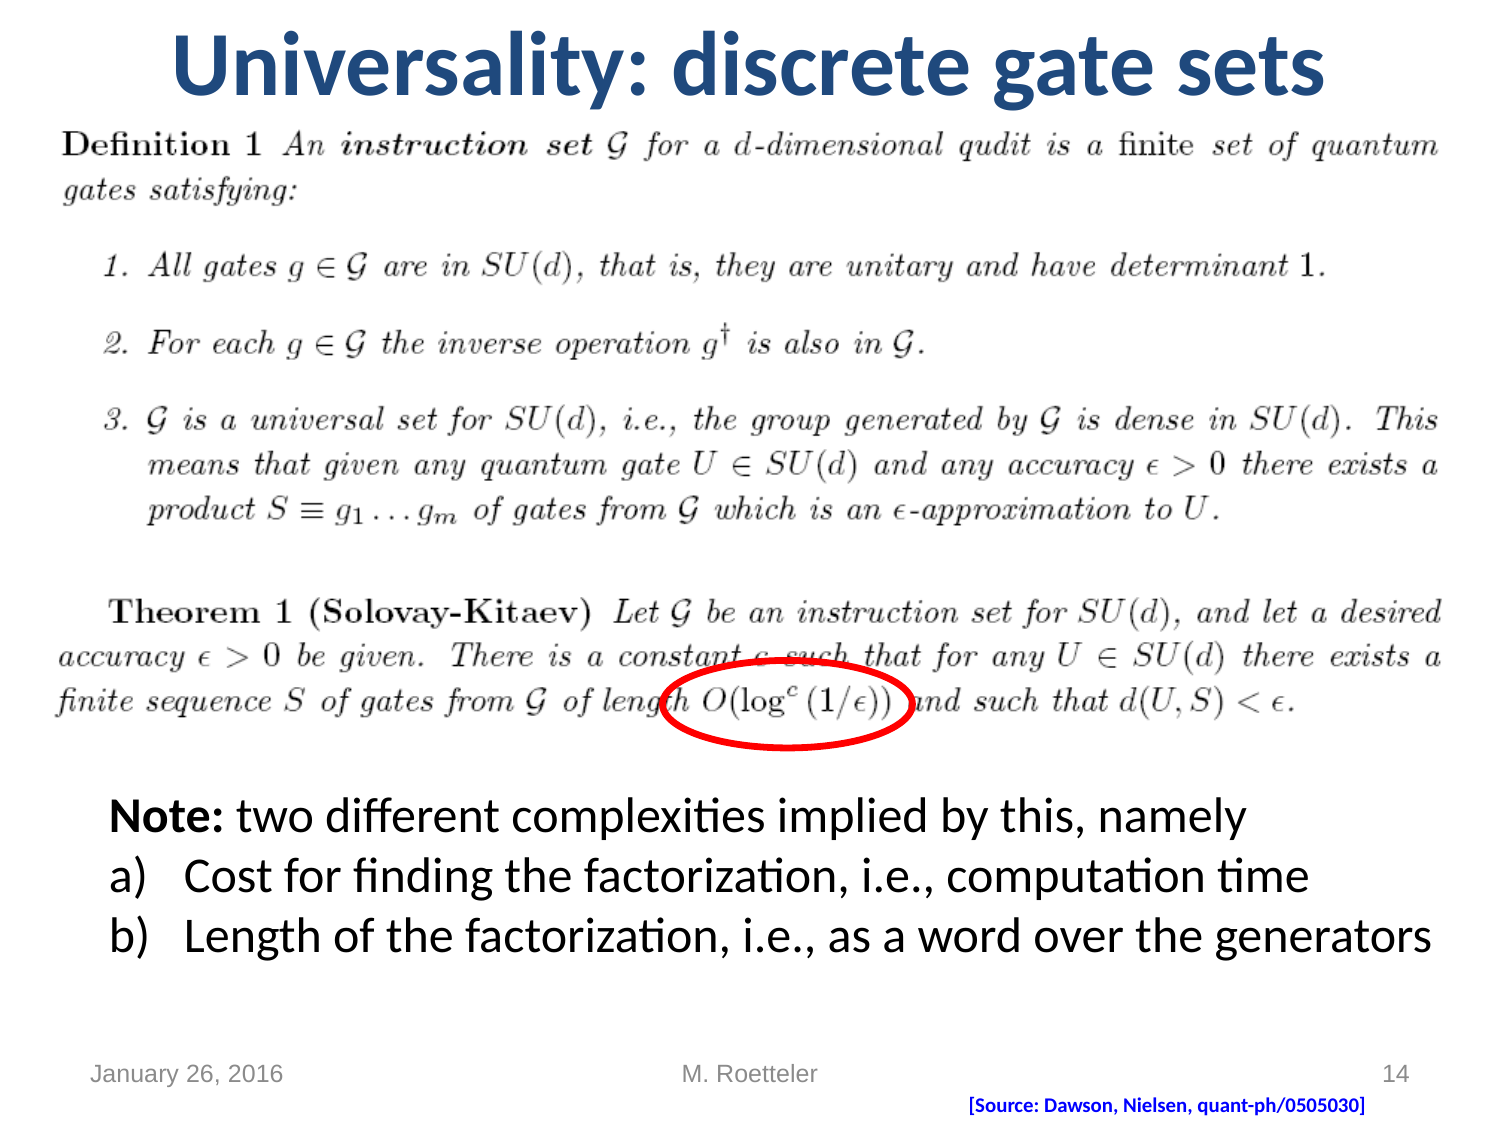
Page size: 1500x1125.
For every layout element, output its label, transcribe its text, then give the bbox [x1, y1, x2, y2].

picture [40, 124, 1488, 563]
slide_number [75, 1042, 425, 1103]
text_box [Source: Dawson, Nielsen, quant-ph/0505030] [953, 1084, 1381, 1125]
title Universality: discrete gate sets [74, 0, 1426, 118]
picture [34, 584, 1463, 726]
slide_number 14 [1074, 1042, 1425, 1103]
footer M. Roetteler [512, 1042, 988, 1103]
text_box [692, 735, 883, 751]
text_box Note: two different complexities implied by this, namely Cost for finding the factorization, i.e., computation time Length of the factorization, i.e., as a word over the generators [94, 774, 1448, 970]
